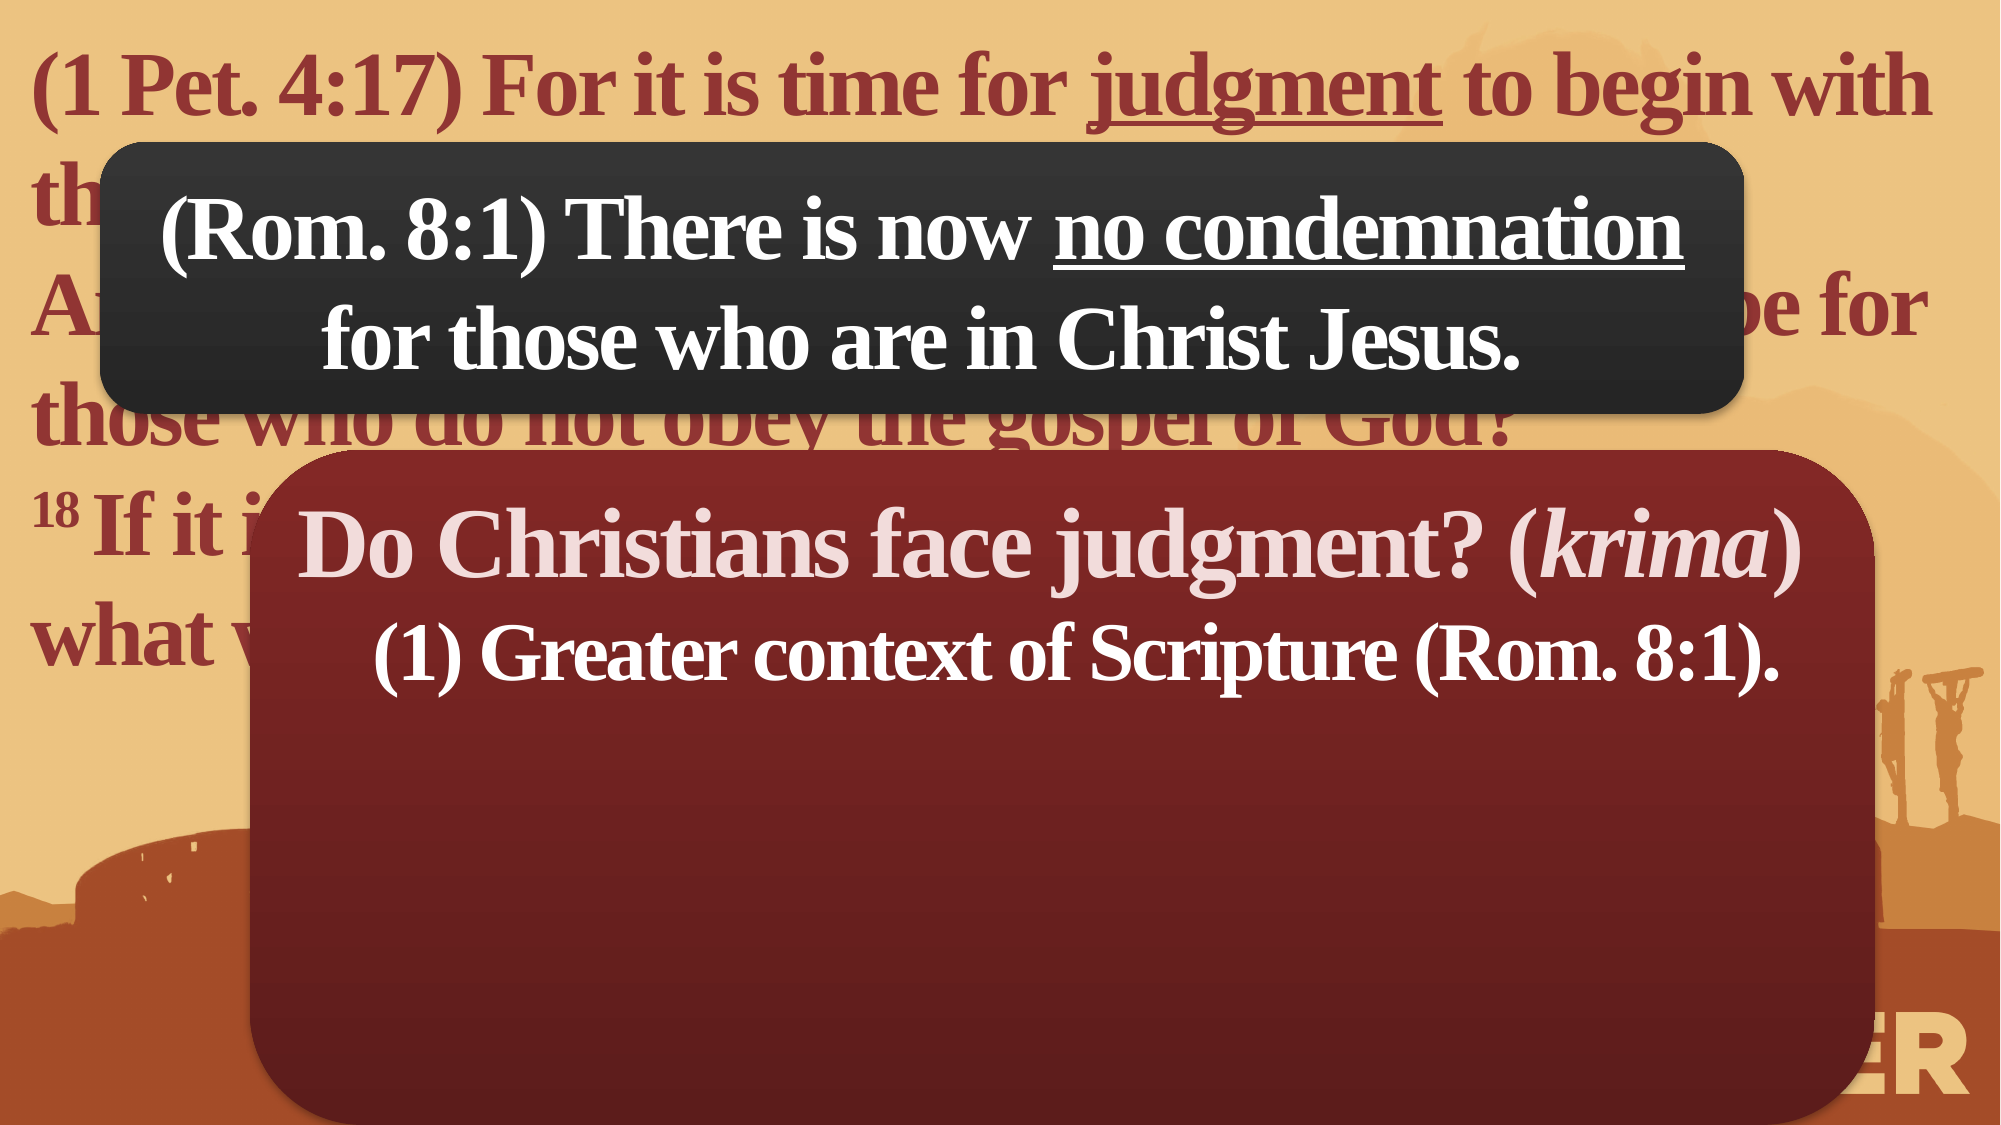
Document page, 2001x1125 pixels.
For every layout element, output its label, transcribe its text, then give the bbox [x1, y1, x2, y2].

picture [0, 0, 2001, 1125]
text_box (Rom. 8:1) There is now no condemnation for those who are in Christ Jesus. [97, 139, 1747, 416]
text_box Do Christians face judgment? (krima) (1) Greater context of Scripture (Rom. 8:1). [247, 447, 1878, 1125]
text_box (1 Pet. 4:17) For it is time for judgment to begin with the family of God. And if it begins with us, what will the outcome be for those who do not obey the gospel of God? 18 If it is hard for the righteous to be saved, what will become of the ungodly and the sinner? [16, 16, 1975, 692]
